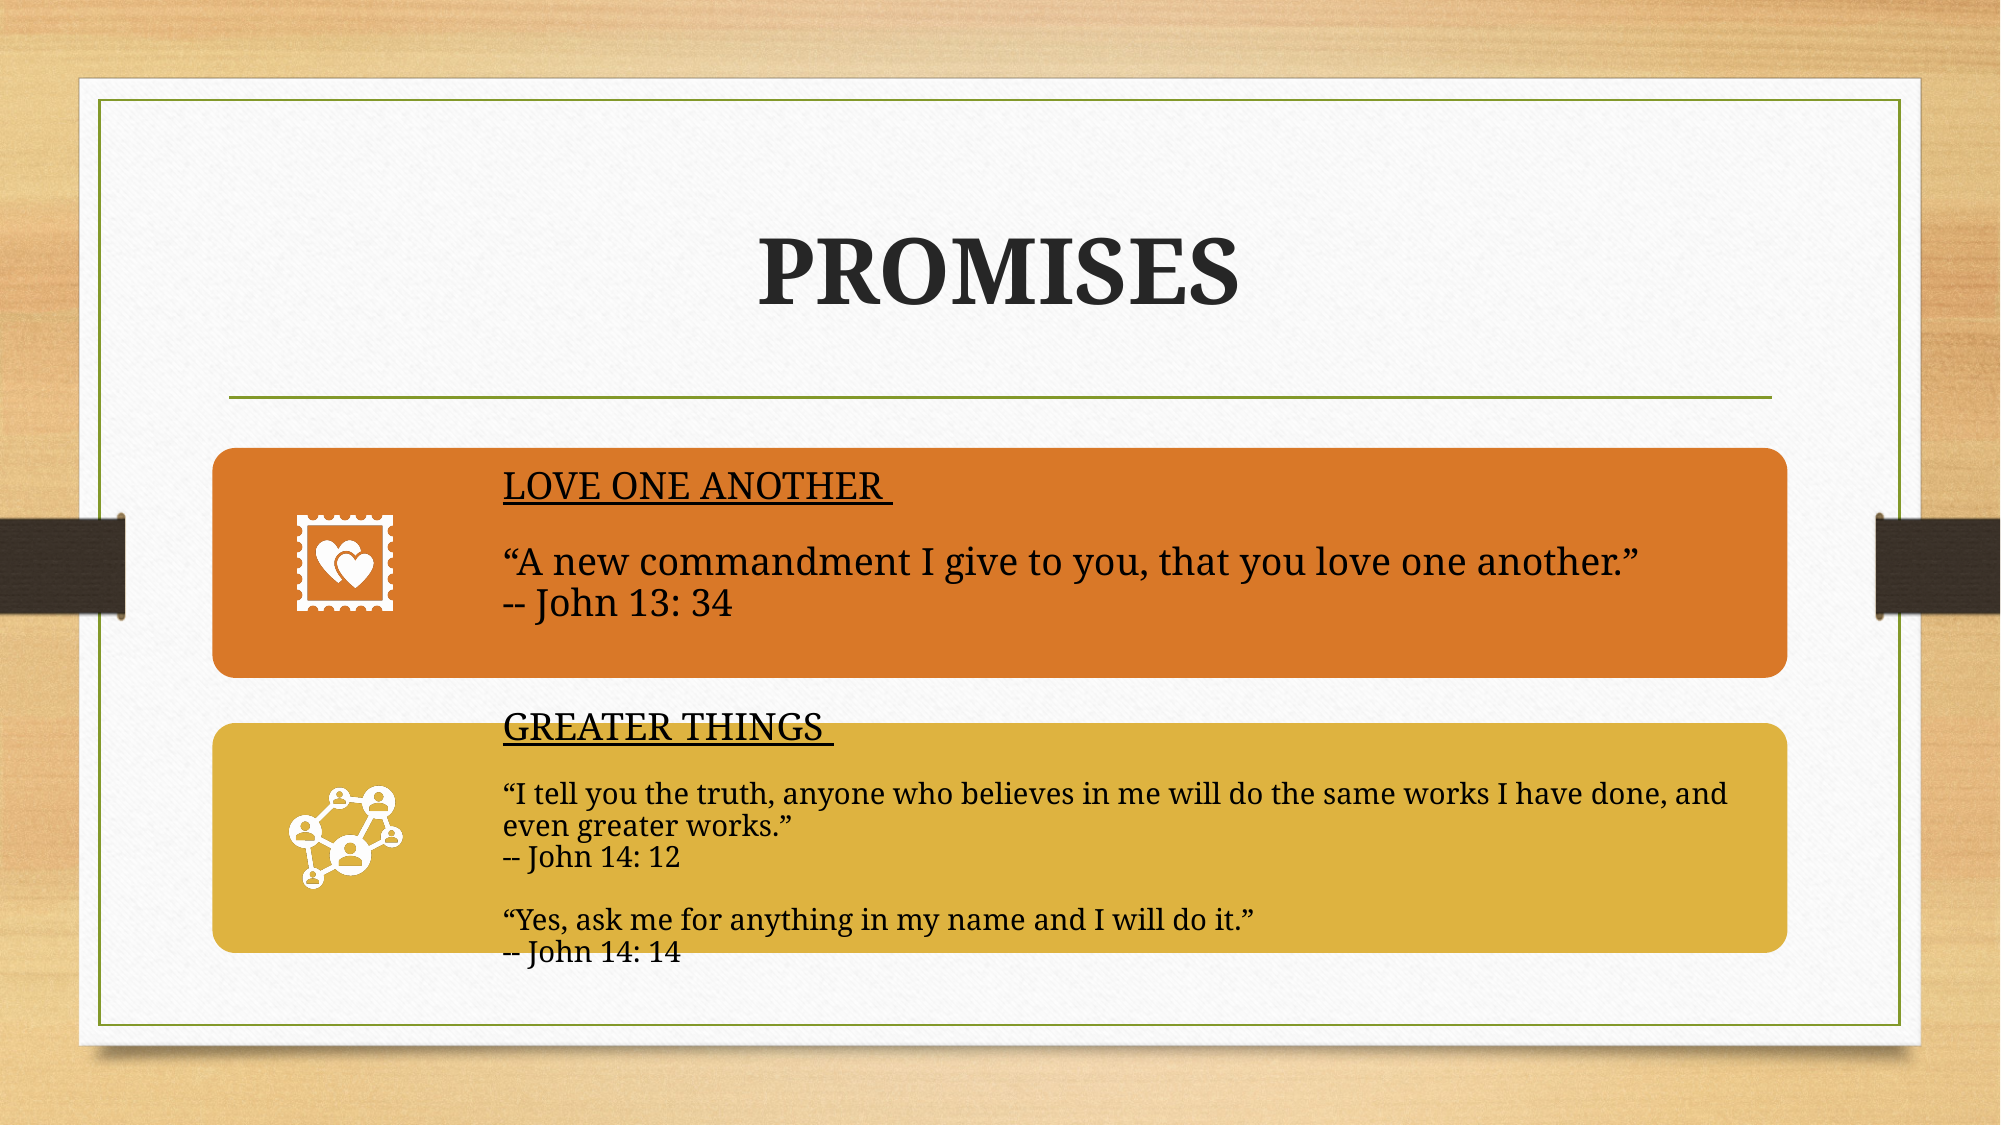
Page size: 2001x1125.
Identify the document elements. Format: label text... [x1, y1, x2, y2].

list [212, 400, 1788, 1001]
picture [0, 0, 2001, 1125]
title PROMISES [212, 161, 1788, 375]
